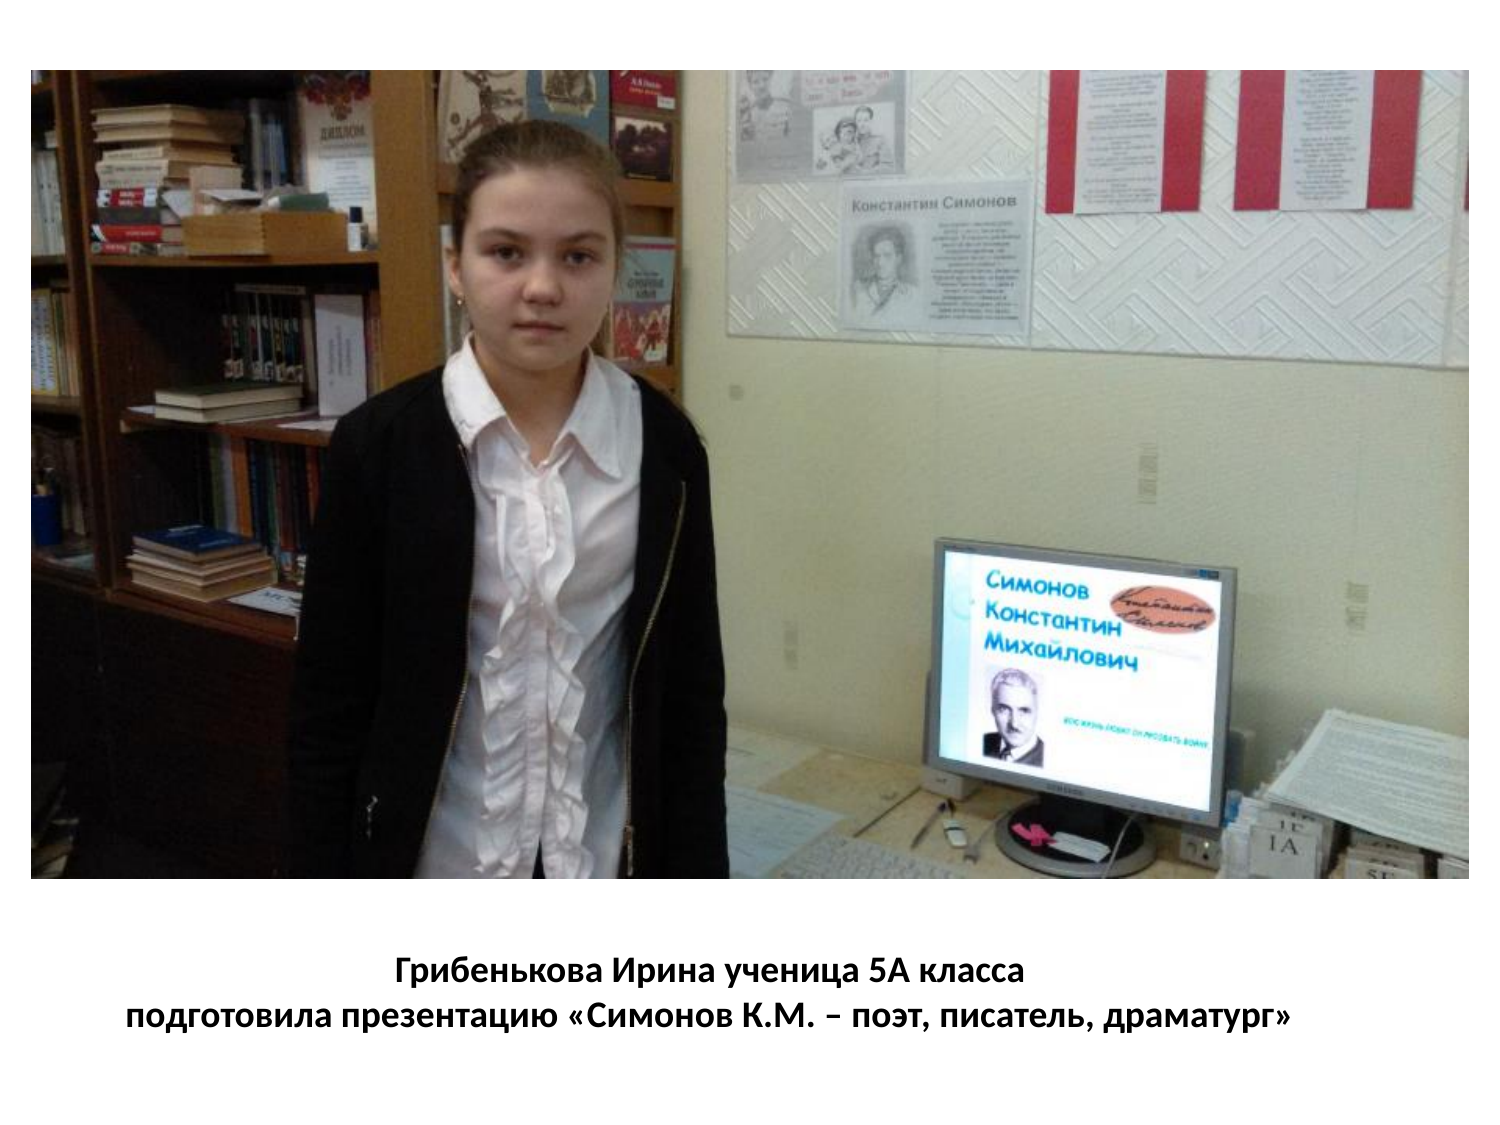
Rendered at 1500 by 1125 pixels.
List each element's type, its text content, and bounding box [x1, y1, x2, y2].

text_box Грибенькова Ирина ученица 5А класса подготовила презентацию «Симонов К.М. – поэт, писатель, драматург» [110, 937, 1311, 1043]
picture [30, 70, 1469, 880]
